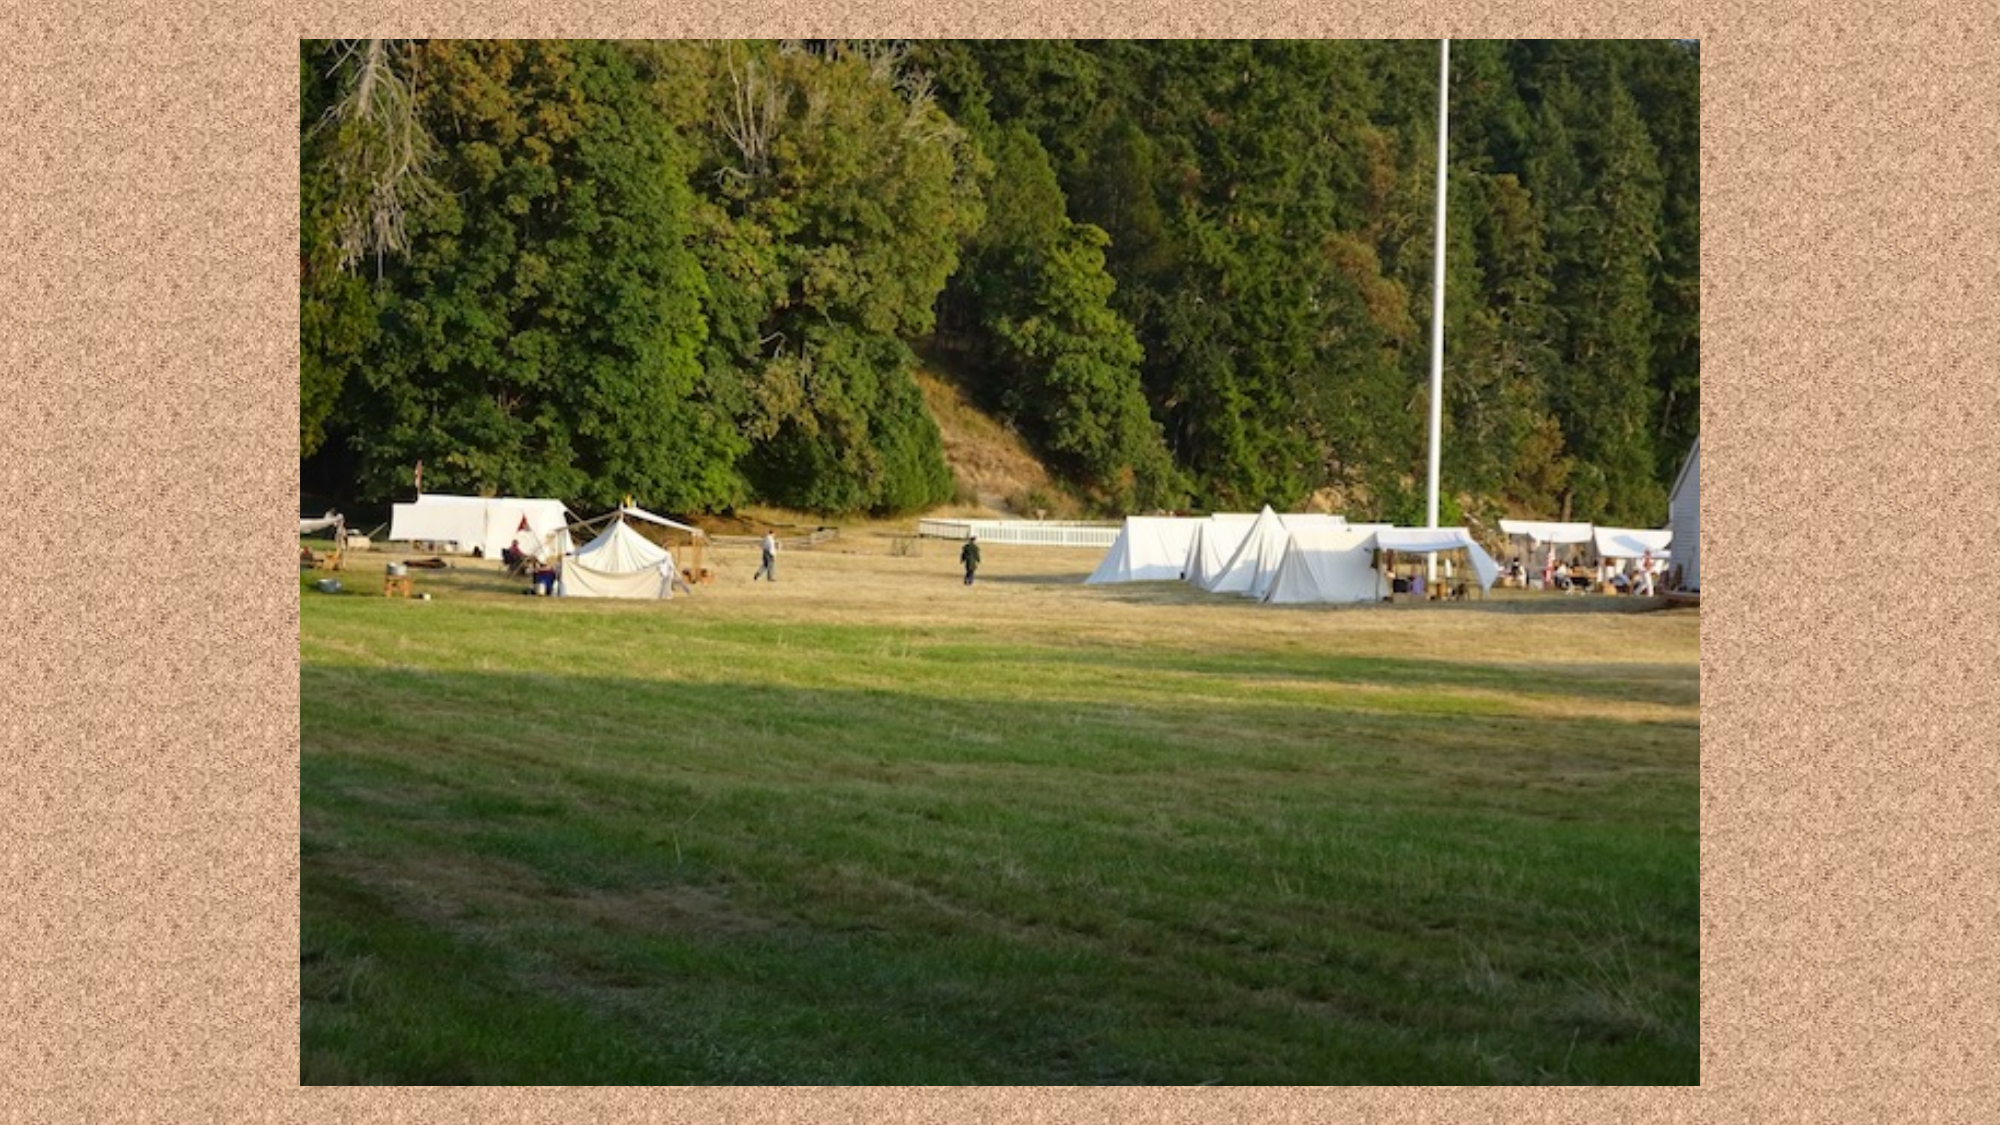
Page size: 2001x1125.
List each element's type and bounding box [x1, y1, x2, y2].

picture [300, 39, 1700, 1086]
